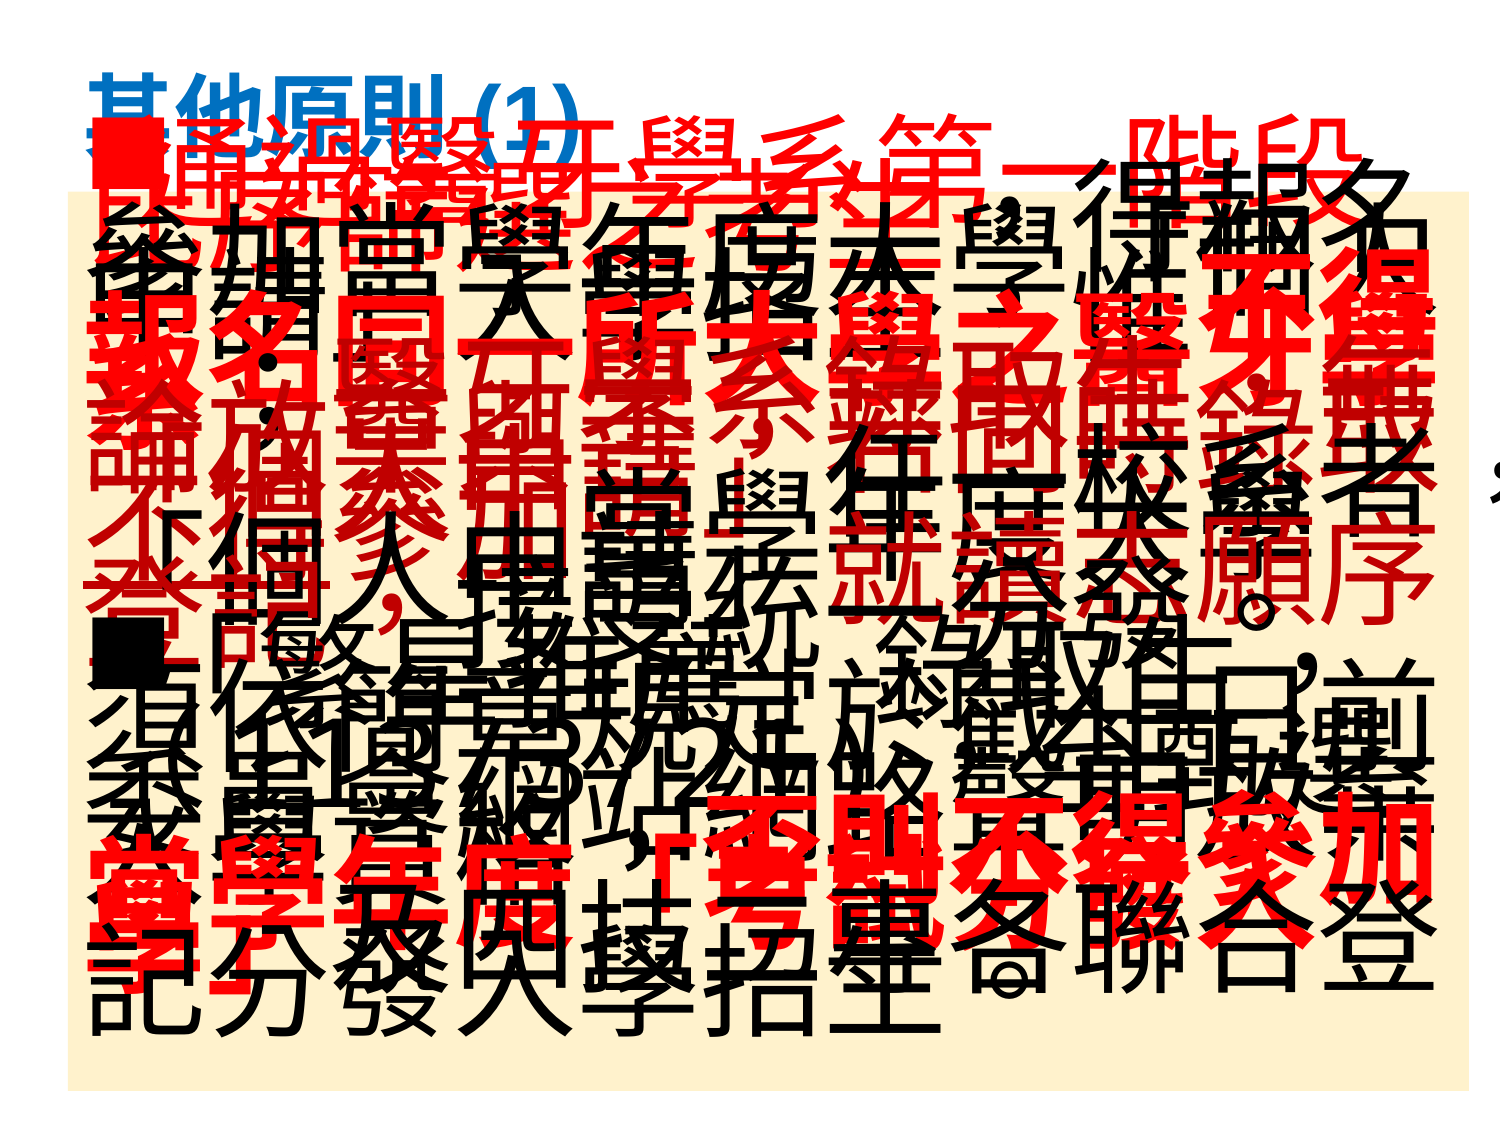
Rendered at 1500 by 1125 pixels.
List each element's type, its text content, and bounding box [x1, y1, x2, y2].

text_box 其他原則(1) [67, 61, 638, 166]
list 通過醫牙學系第一階段比序篩選之考生，得報名參加當學年度大學「個人申請」入學招生，惟不得報名同一所大學之醫牙學系；醫牙學系錄取生，無論放棄與否，若同時錄取「個人申請」任一校系者，不得參加當學年度大學「個人申請」就讀志願序登記，接受統一分發。 「繁星推薦」錄取生，須依簡章規定於截止日前（113/3/21)，至甄選委員會網站網路聲明放棄入學資格，否則不得參加當學年度「考試分發入學」及四技二專各聯合登記分發入學招生。 [67, 191, 1469, 1091]
